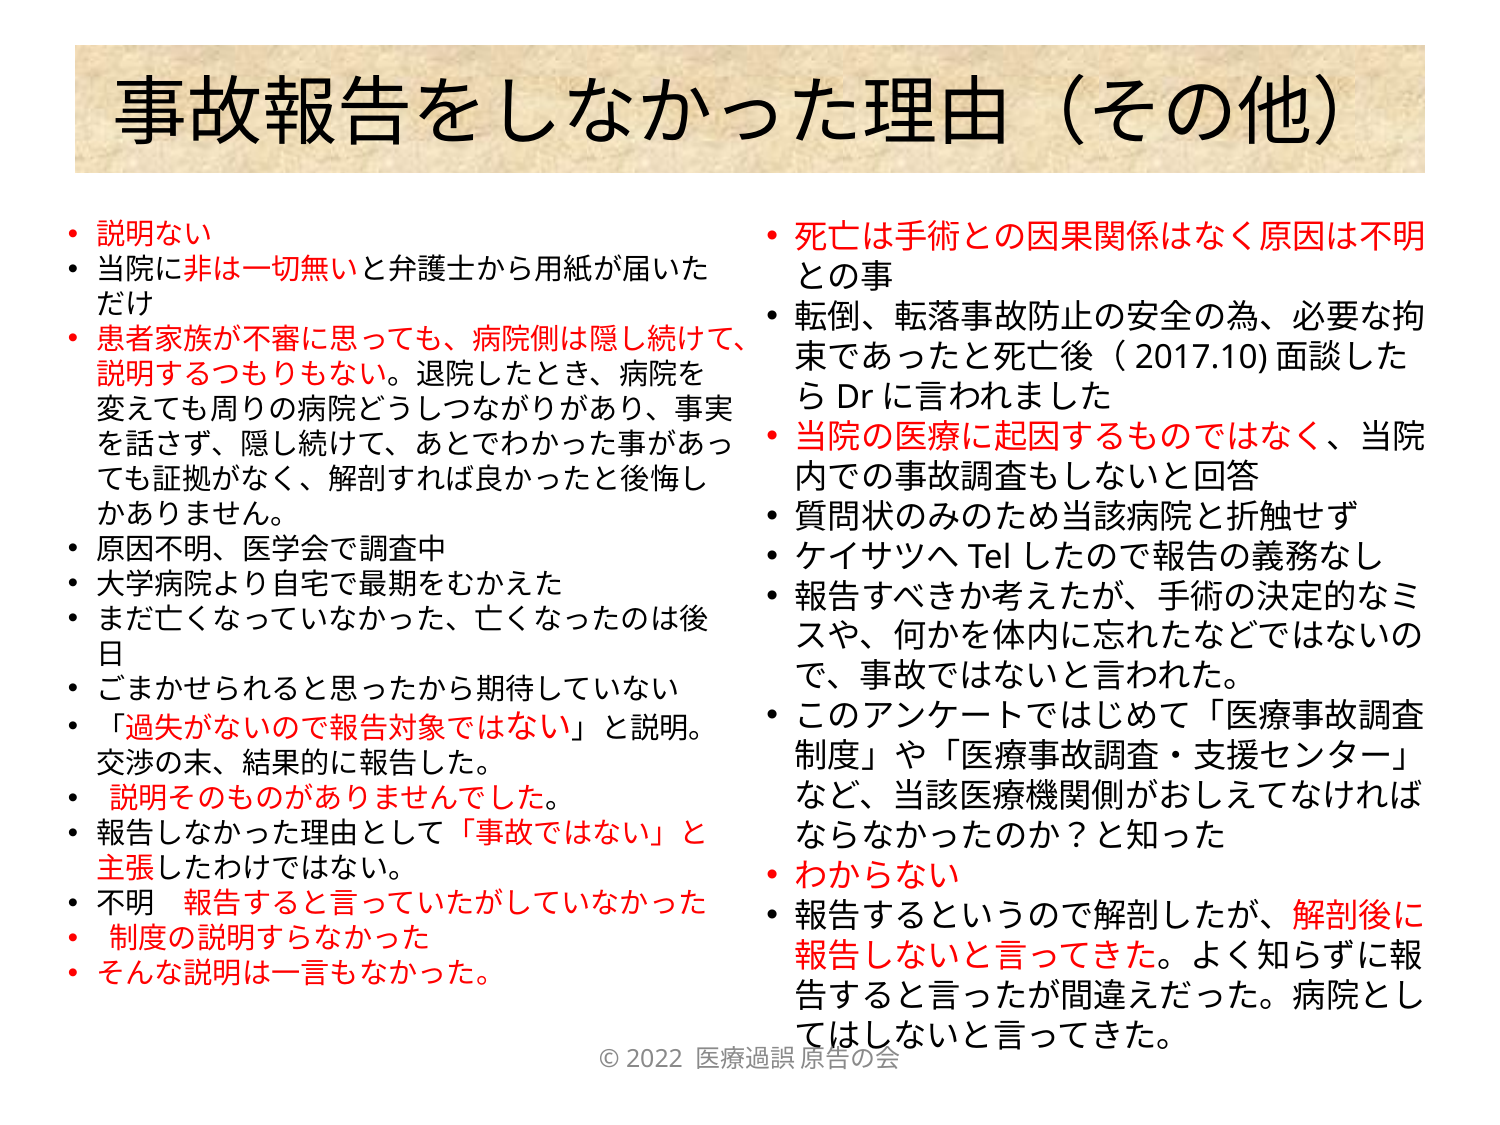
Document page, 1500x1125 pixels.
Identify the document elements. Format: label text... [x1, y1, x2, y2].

text_box 説明ない 当院に非は一切無いと弁護士から用紙が届いただけ 患者家族が不審に思っても、病院側は隠し続けて、説明するつもりもない。退院したとき、病院を変えても周りの病院どうしつながりがあり、事実を話さず、隠し続けて、あとでわかった事があっても証拠がなく、解剖すれば良かったと後悔しかありません。 原因不明、医学会で調査中 大学病院より自宅で最期をむかえた まだ亡くなっていなかった、亡くなったのは後日 ごまかせられると思ったから期待していない 「過失がないので報告対象ではない」と説明。交渉の末、結果的に報告した。 説明そのものがありませんでした。 報告しなかった理由として「事故ではない」と主張したわけではない。 不明 報告すると言っていたがしていなかった 制度の説明すらなかった そんな説明は一言もなかった。 [53, 208, 750, 997]
text_box 死亡は手術との因果関係はなく原因は不明との事 転倒、転落事故防止の安全の為、必要な拘束であったと死亡後（2017.10)面談したらDrに言われました 当院の医療に起因するものではなく、当院内での事故調査もしないと回答 質問状のみのため当該病院と折触せず ケイサツへTelしたので報告の義務なし 報告すべきか考えたが、手術の決定的なミスや、何かを体内に忘れたなどではないので、事故ではないと言われた。 このアンケートではじめて「医療事故調査制度」や「医療事故調査・支援センター」など、当該医療機関側がおしえてなければならなかったのか？と知った わからない 報告するというので解剖したが、解剖後に報告しないと言ってきた。よく知らずに報告すると言ったが間違えだった。病院としてはしないと言ってきた。 [751, 208, 1447, 1102]
footer © 2022 医療過誤 原告の会 [512, 1042, 988, 1103]
title 事故報告をしなかった理由（その他） [75, 45, 1425, 173]
